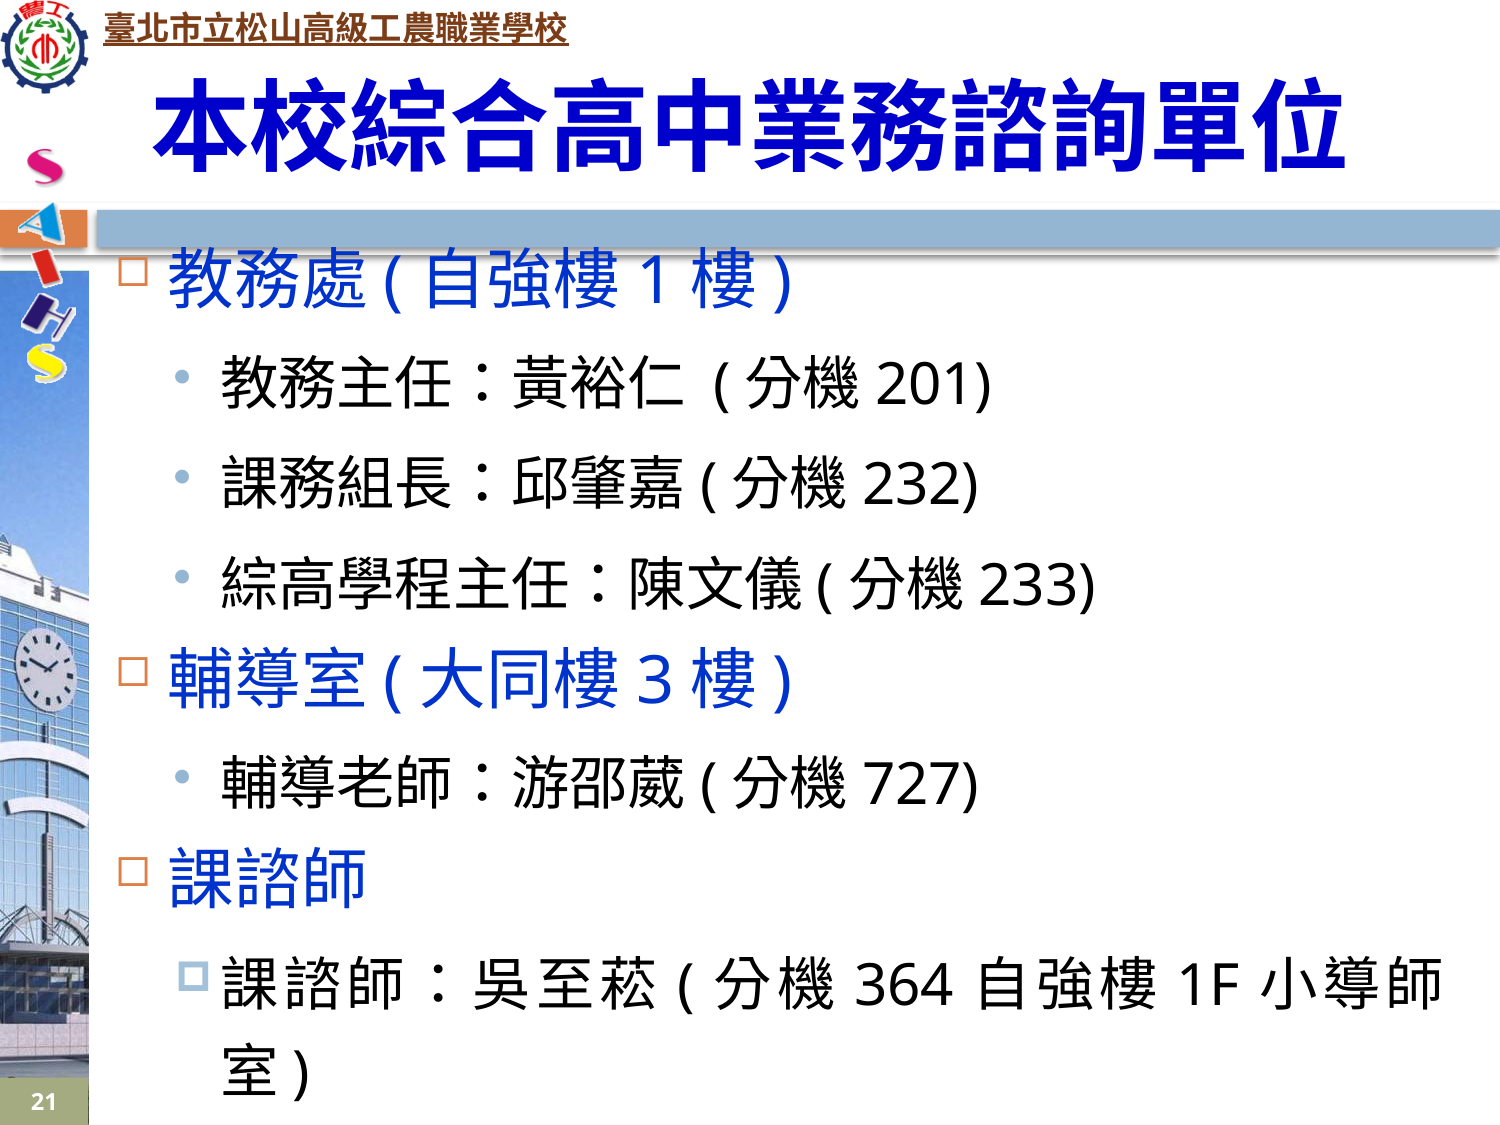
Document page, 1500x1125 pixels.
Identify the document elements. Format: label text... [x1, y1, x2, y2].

picture [0, 201, 89, 1077]
title 本校綜合高中業務諮詢單位 [0, 46, 1500, 201]
picture [0, 0, 89, 46]
text_box [25, 0, 76, 27]
list 教務處(自強樓1樓) 教務主任：黃裕仁 (分機201) 課務組長：邱肇嘉(分機232) 綜高學程主任：陳文儀(分機233) 輔導室(大同樓3樓) 輔導老師：游邵葳(分機727) 課諮師 課諮師：吳至菘(分機364自強樓1F小導師室) 課諮師：吳瓊雯(分機382 自強樓1F大導師室) [100, 221, 1459, 1104]
